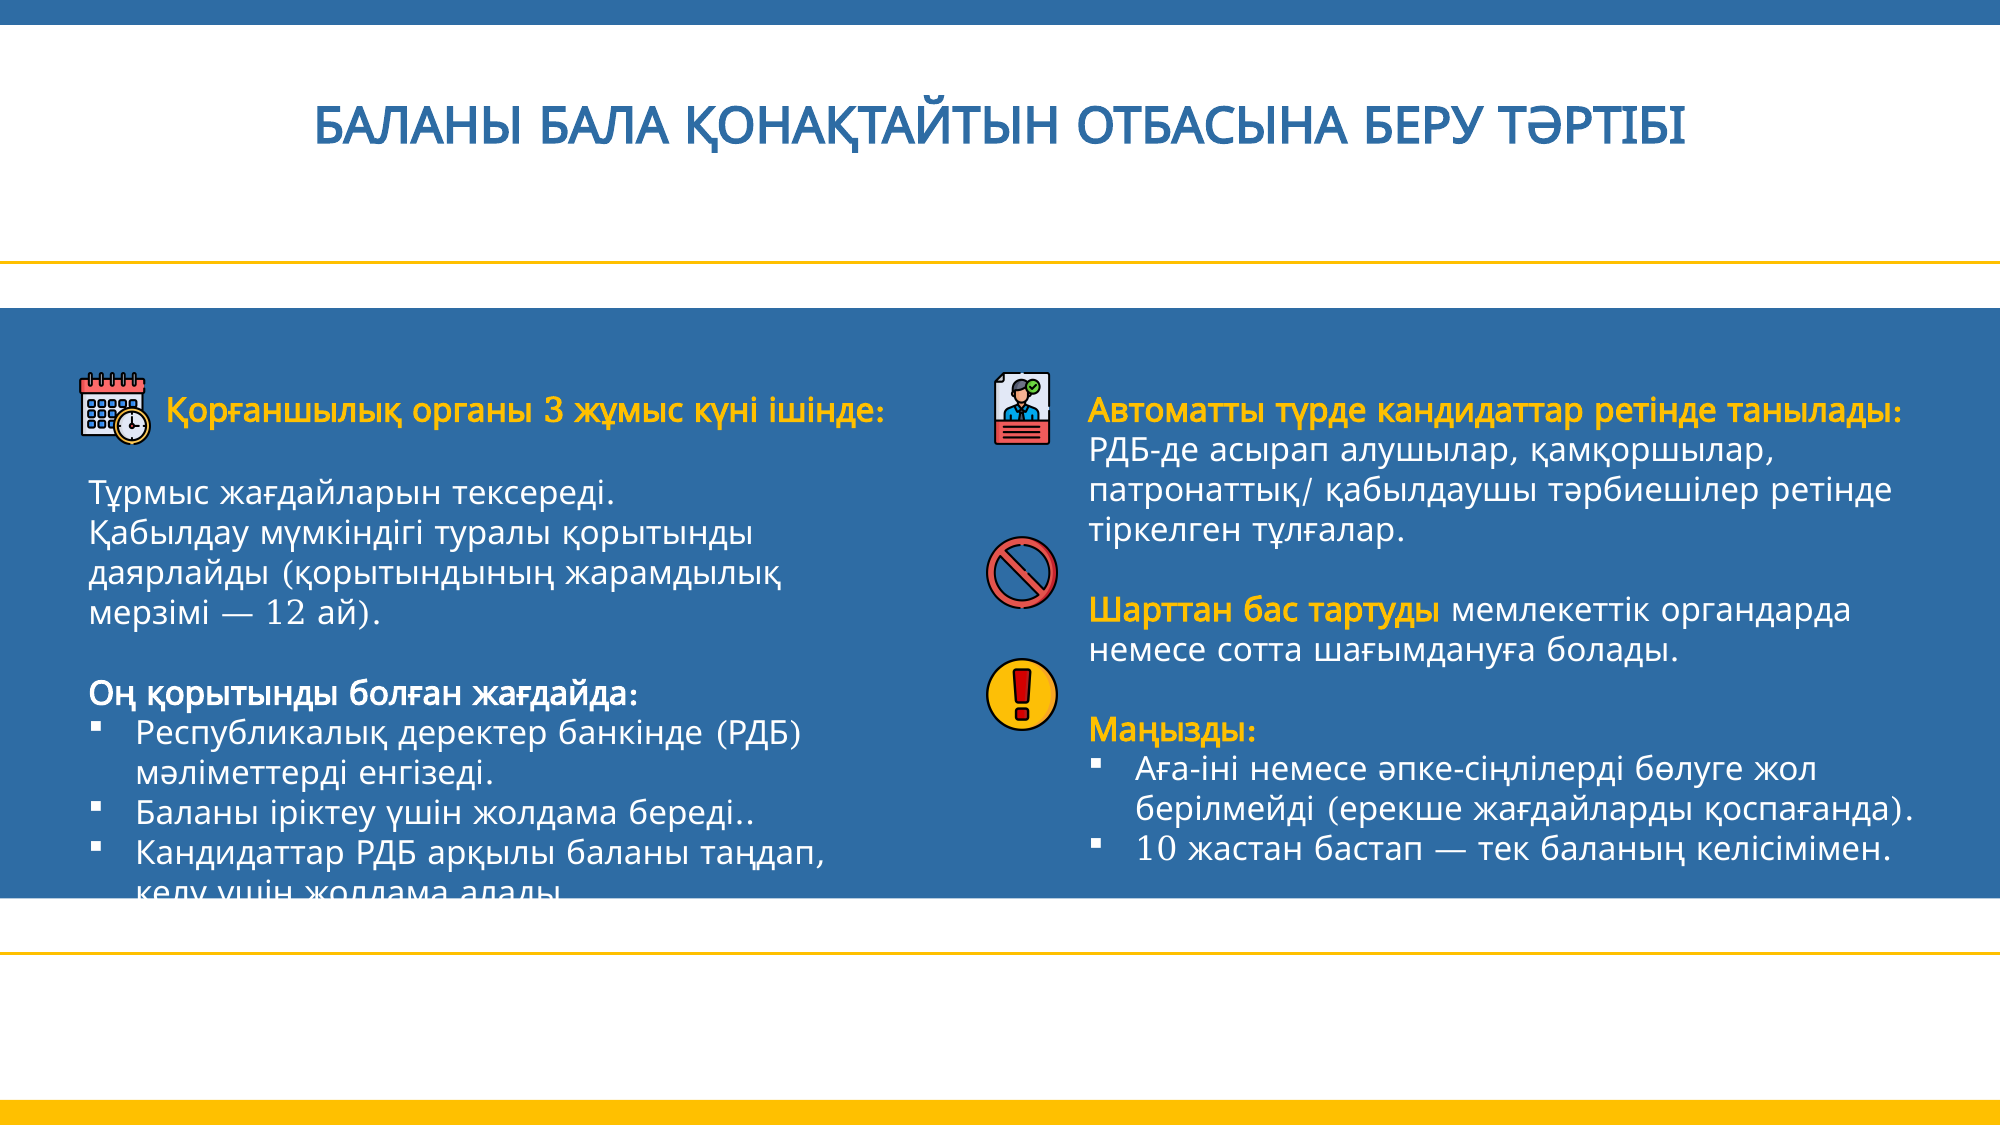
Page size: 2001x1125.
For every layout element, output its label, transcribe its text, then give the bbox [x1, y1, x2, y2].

picture [986, 372, 1058, 445]
text_box Тұрмыс жағдайларын тексереді. Қабылдау мүмкіндігі туралы қорытынды даярлайды (қорытындының жарамдылық мерзімі — 12 ай). Оң қорытынды болған жағдайда: Республикалық деректер банкінде (РДБ) мәліметтерді енгізеді. Баланы іріктеу үшін жолдама береді.. Кандидаттар РДБ арқылы баланы таңдап, келу үшін жолдама алады. [73, 464, 923, 919]
text_box [0, 1099, 2000, 1125]
text_box БАЛАНЫ БАЛА ҚОНАҚТАЙТЫН ОТБАСЫНА БЕРУ ТӘРТІБІ [298, 85, 1702, 160]
text_box [0, 261, 2000, 955]
picture [986, 658, 1058, 731]
text_box [0, 0, 2000, 26]
picture [79, 372, 151, 445]
picture [986, 536, 1058, 609]
